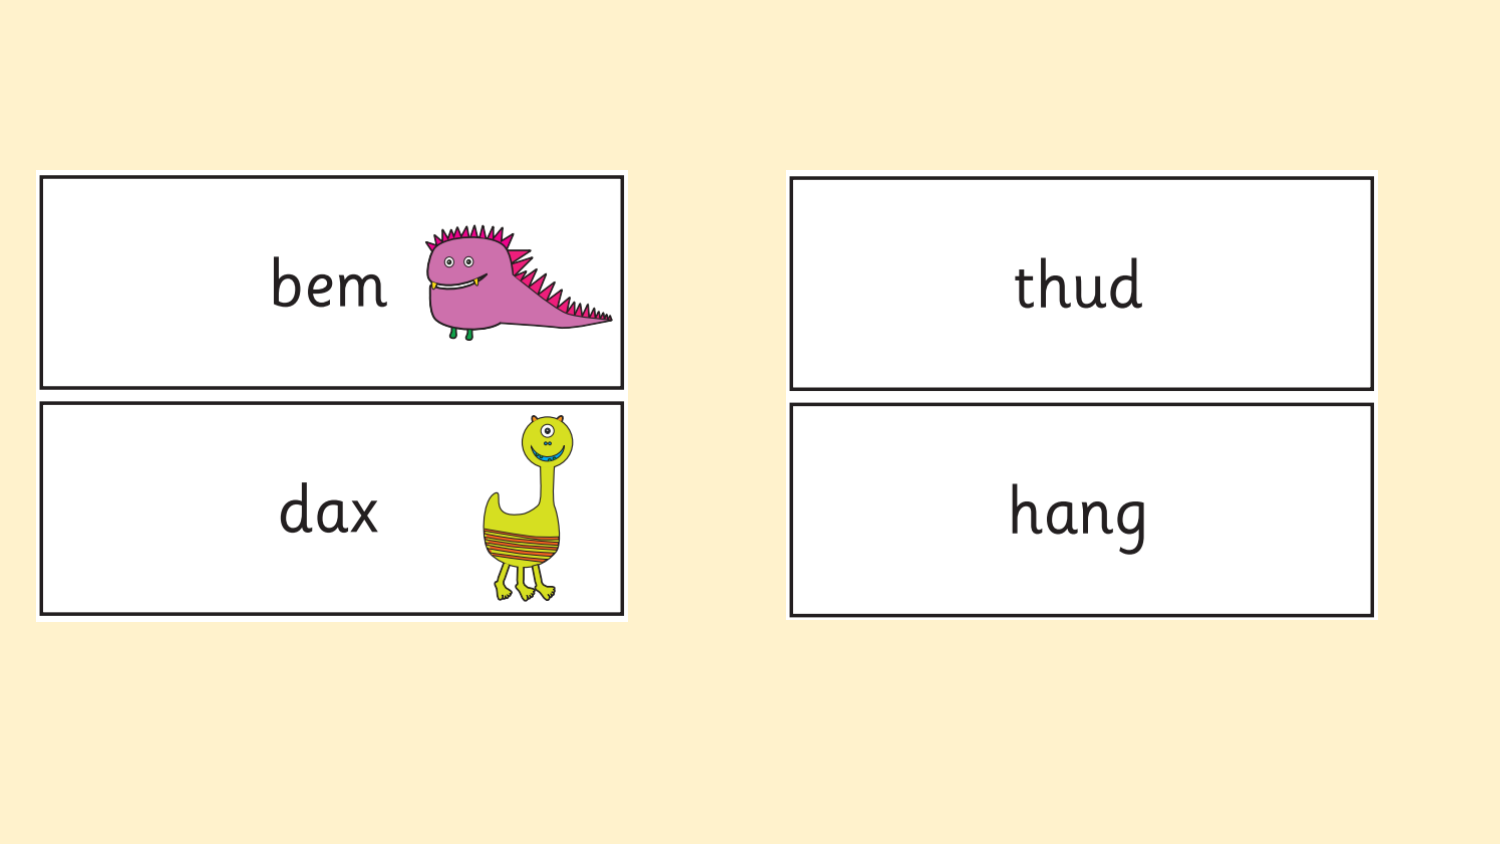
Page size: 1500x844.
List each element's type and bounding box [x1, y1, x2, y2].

picture [786, 170, 1378, 620]
picture [35, 170, 628, 622]
